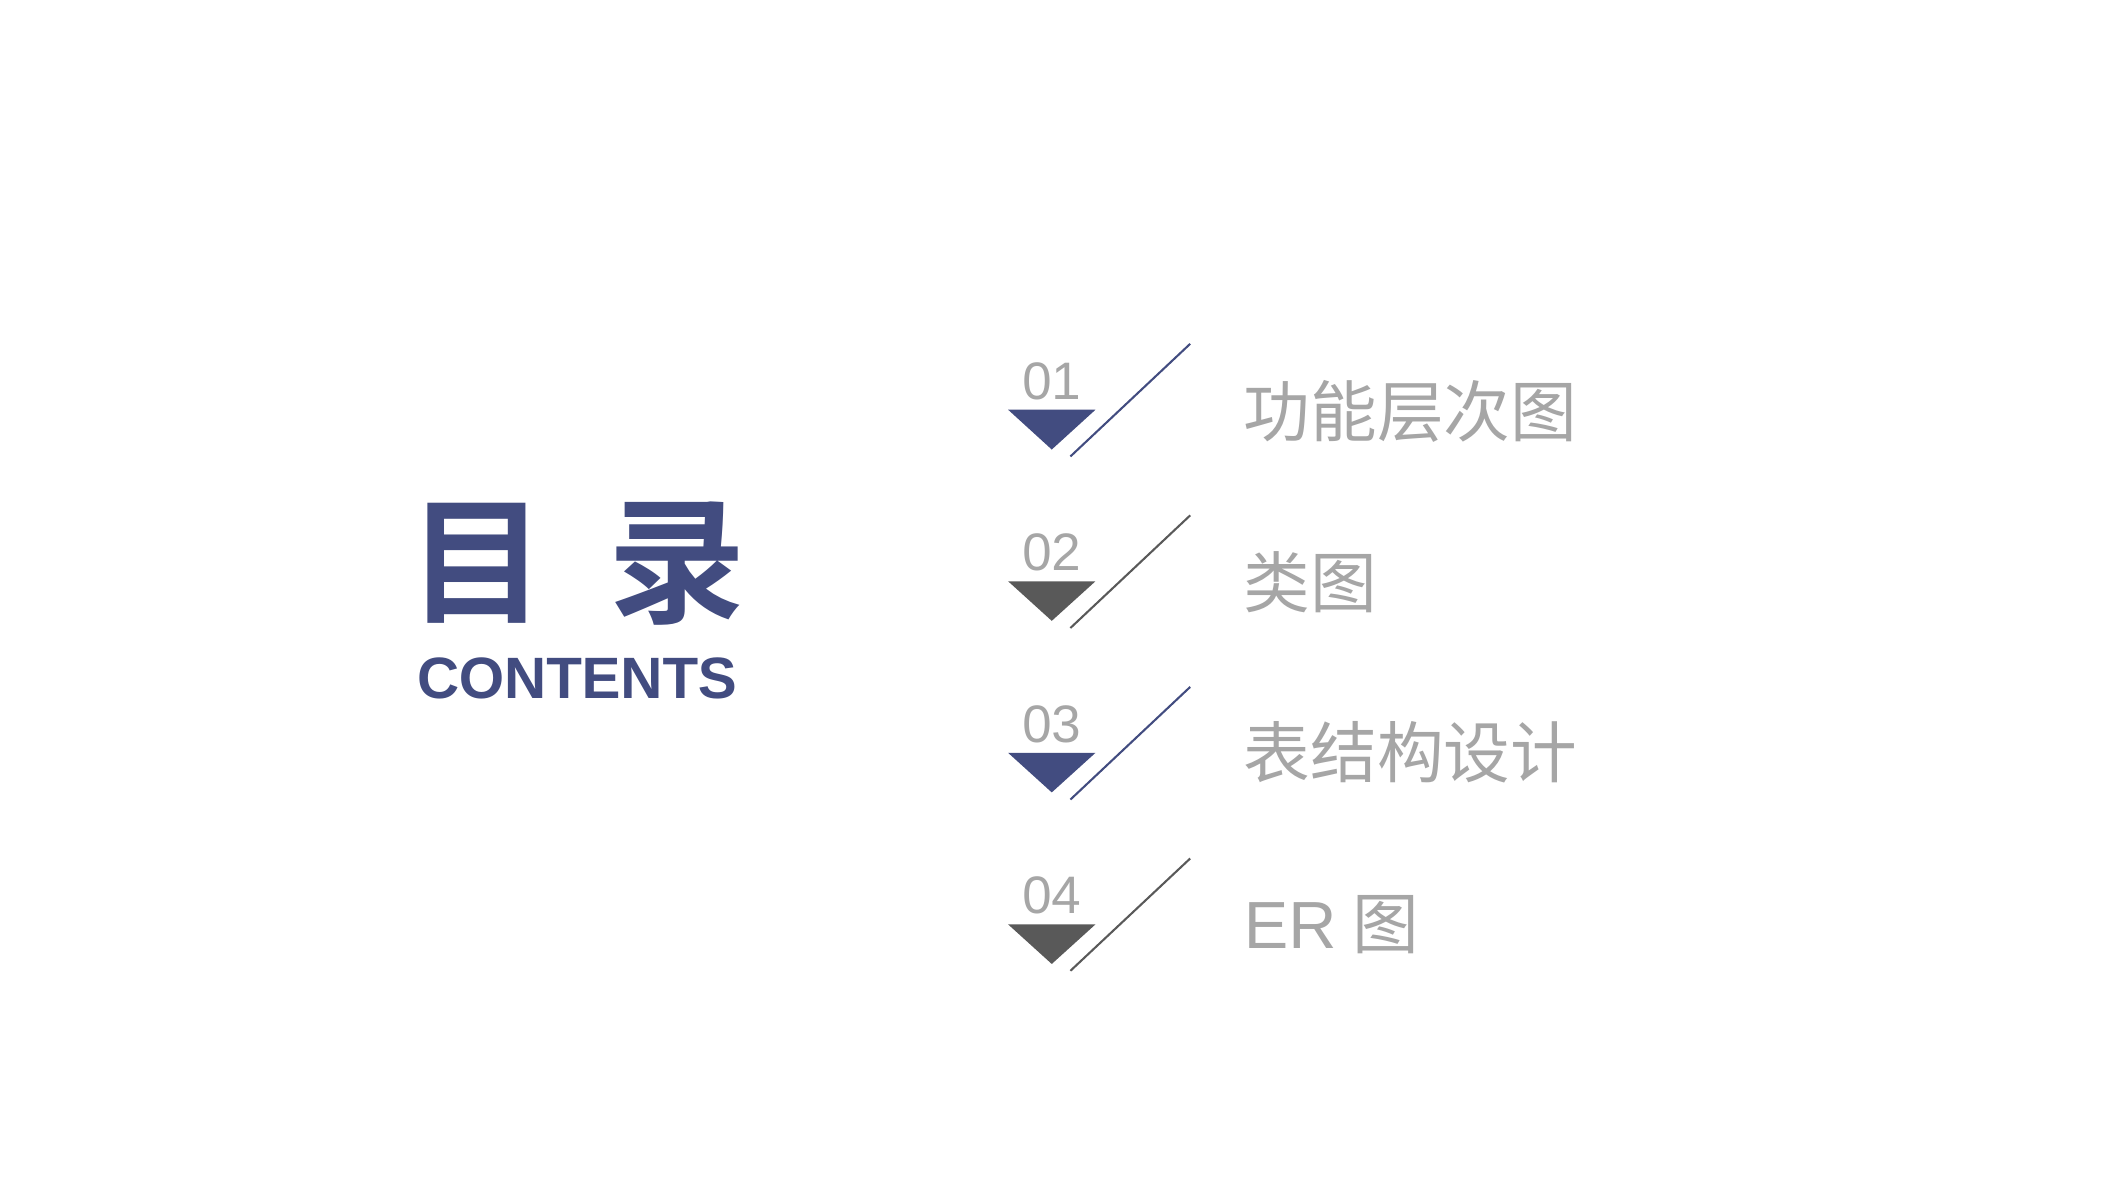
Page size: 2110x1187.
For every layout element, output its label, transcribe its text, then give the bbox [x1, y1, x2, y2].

text_box ER图 [1243, 882, 1747, 963]
text_box 目 录 [341, 474, 813, 640]
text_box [1005, 686, 1191, 800]
text_box 功能层次图 [1243, 369, 1747, 450]
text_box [1005, 515, 1191, 629]
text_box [1005, 343, 1191, 457]
text_box 表结构设计 [1243, 710, 1841, 791]
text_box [1005, 858, 1191, 971]
text_box 类图 [1243, 540, 1747, 621]
text_box CONTENTS [343, 640, 811, 711]
